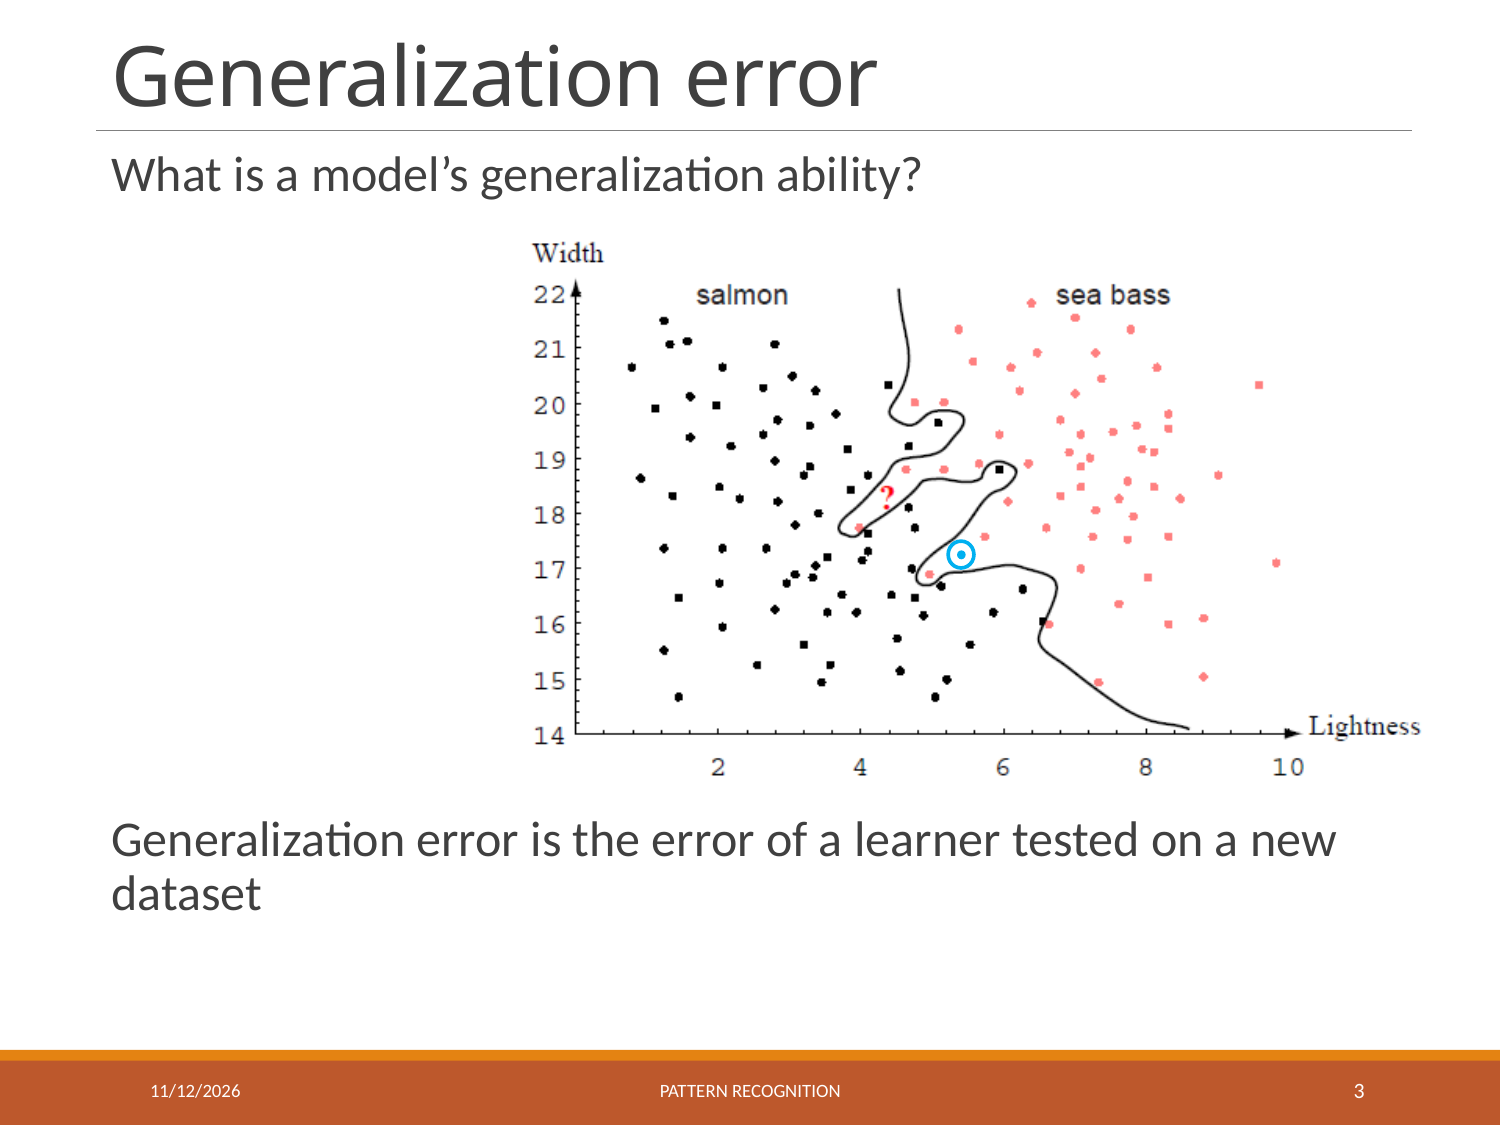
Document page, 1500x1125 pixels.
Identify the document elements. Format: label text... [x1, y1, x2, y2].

footer Pattern recognition [453, 1059, 1047, 1120]
title Generalization error [96, 19, 1413, 131]
slide_number 3 [1218, 1059, 1380, 1120]
list What is a model’s generalization ability? Generalization error is the error of a learner tested on a new dataset [96, 140, 1413, 1034]
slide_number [135, 1059, 440, 1120]
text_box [438, 213, 1490, 808]
